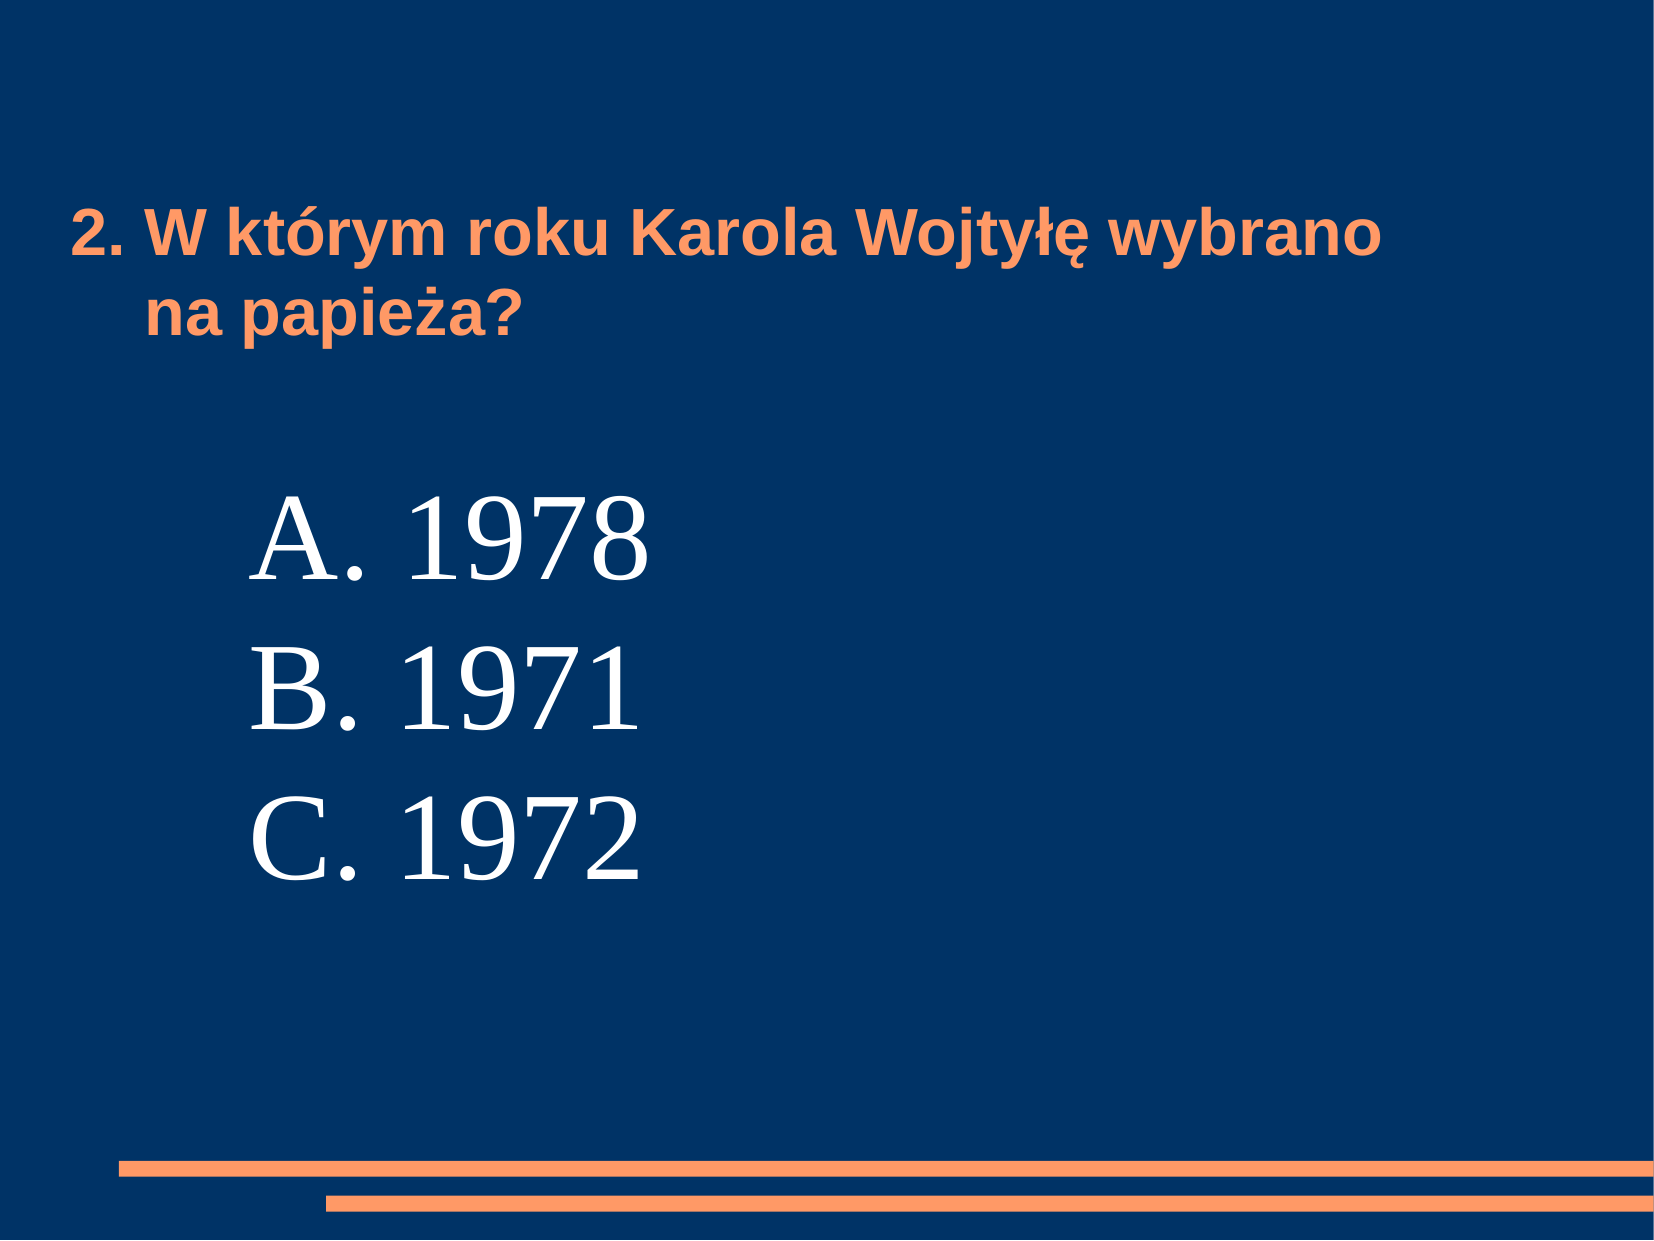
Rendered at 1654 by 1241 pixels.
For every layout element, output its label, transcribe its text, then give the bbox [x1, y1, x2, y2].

subtitle A. 1978 B. 1971 C. 1972 [58, 454, 1217, 843]
title 2. W którym roku Karola Wojtyłę wybrano na papieża? [70, 135, 1477, 402]
